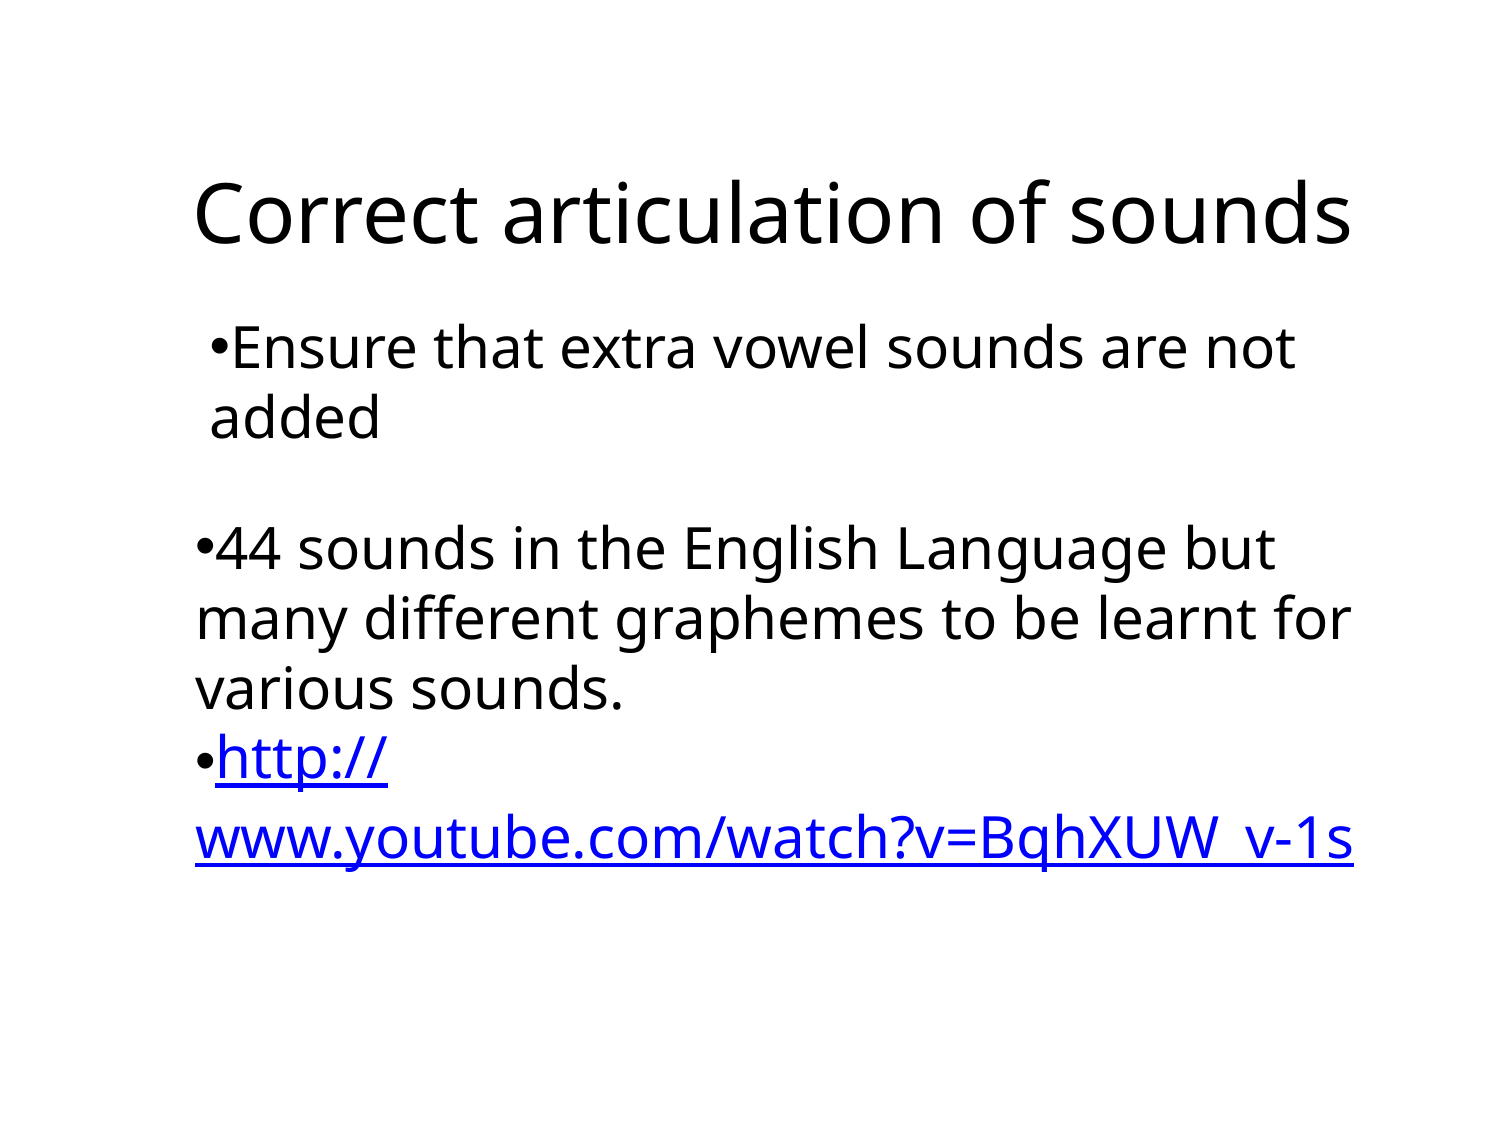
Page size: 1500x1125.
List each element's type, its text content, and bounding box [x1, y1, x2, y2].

text_box Ensure that extra vowel sounds are not added [194, 302, 1365, 458]
text_box 44 sounds in the English Language but many different graphemes to be learnt for various sounds. http://www.youtube.com/watch?v=BqhXUW_v-1s [180, 503, 1404, 957]
text_box Correct articulation of sounds [140, 152, 1407, 268]
